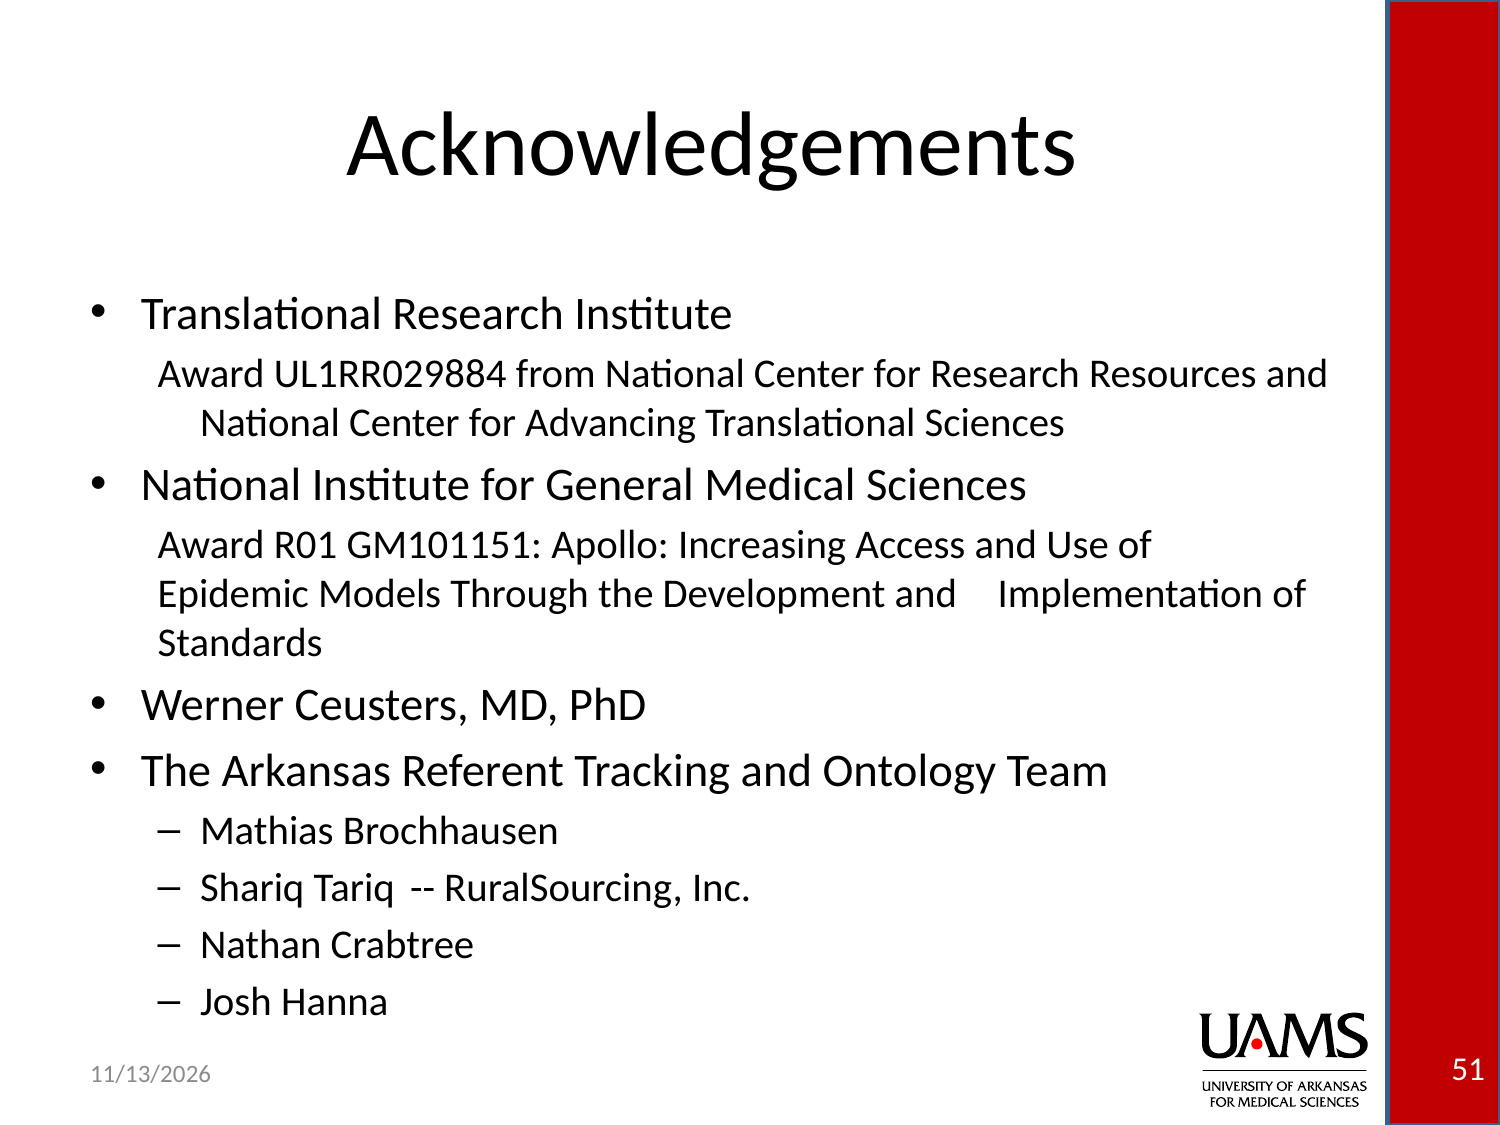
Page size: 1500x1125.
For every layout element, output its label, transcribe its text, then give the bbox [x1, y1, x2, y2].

title Acknowledgements [75, 45, 1350, 233]
list Translational Research Institute Award UL1RR029884 from National Center for Research Resources and National Center for Advancing Translational Sciences National Institute for General Medical Sciences Award R01 GM101151: Apollo: Increasing Access and Use of Epidemic Models Through the Development and Implementation of Standards Werner Ceusters, MD, PhD The Arkansas Referent Tracking and Ontology Team Mathias Brochhausen Shariq Tariq -- RuralSourcing, Inc. Nathan Crabtree Josh Hanna [75, 275, 1350, 1100]
